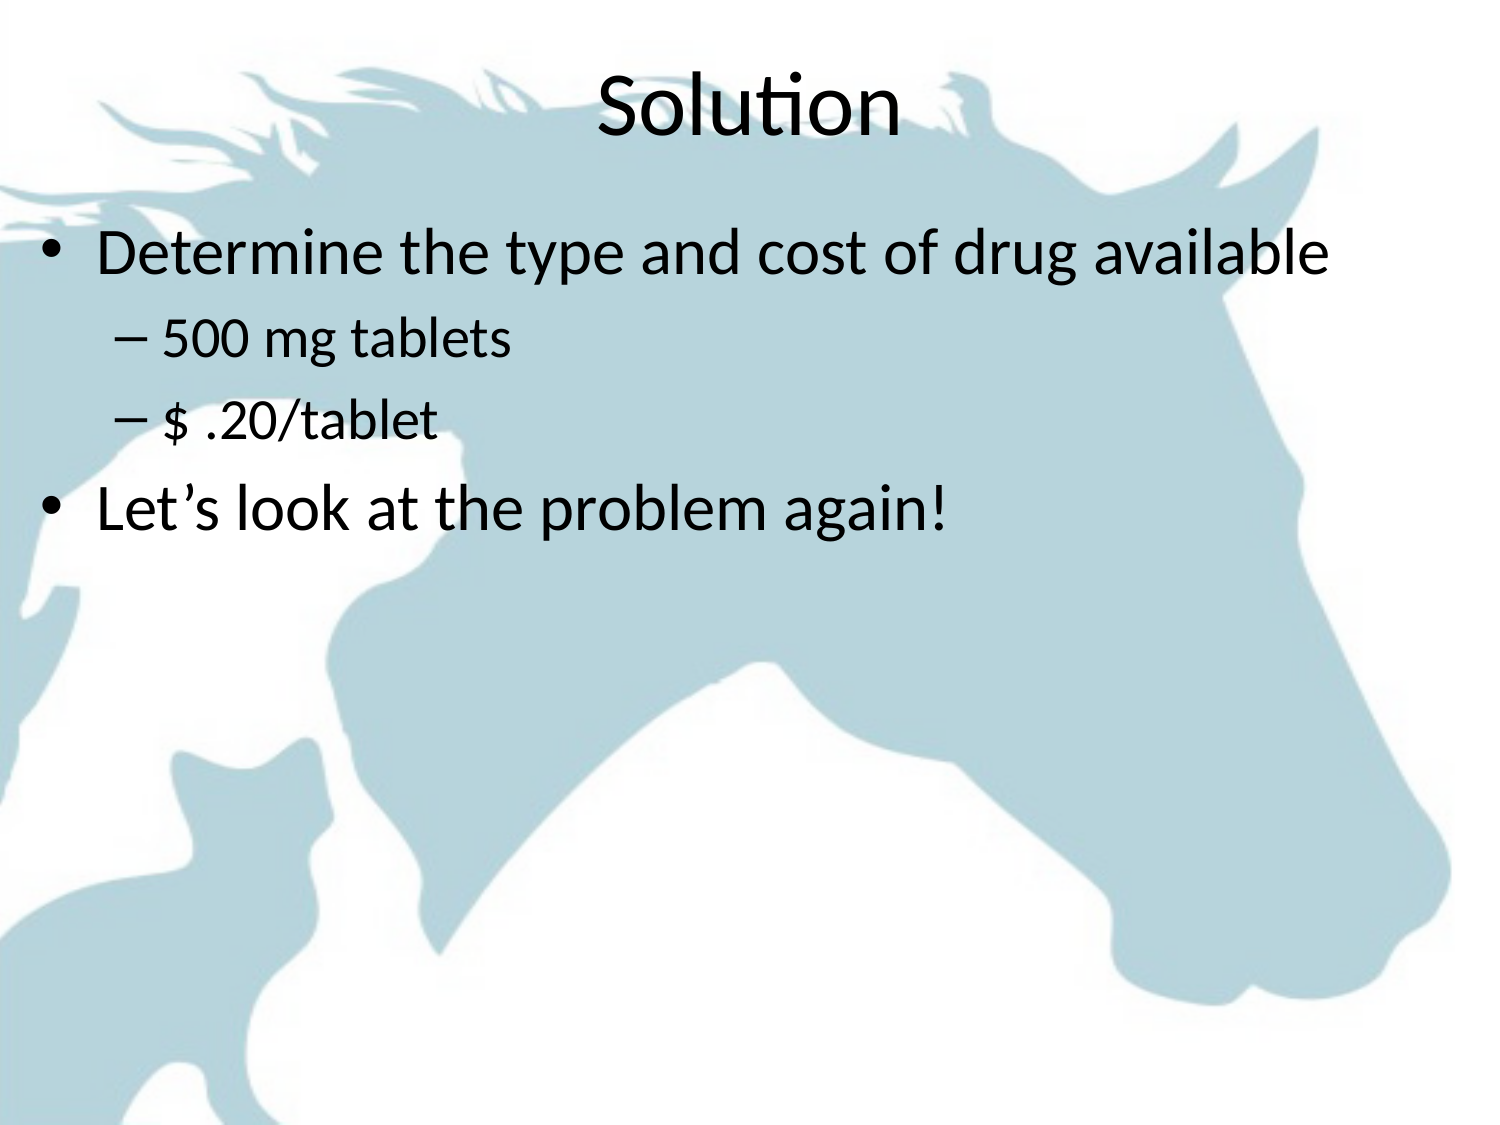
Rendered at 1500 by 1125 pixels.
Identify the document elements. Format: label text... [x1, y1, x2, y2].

title Solution [75, 4, 1425, 193]
list Determine the type and cost of drug available 500 mg tablets $ .20/tablet Let’s look at the problem again! [24, 200, 1450, 1038]
